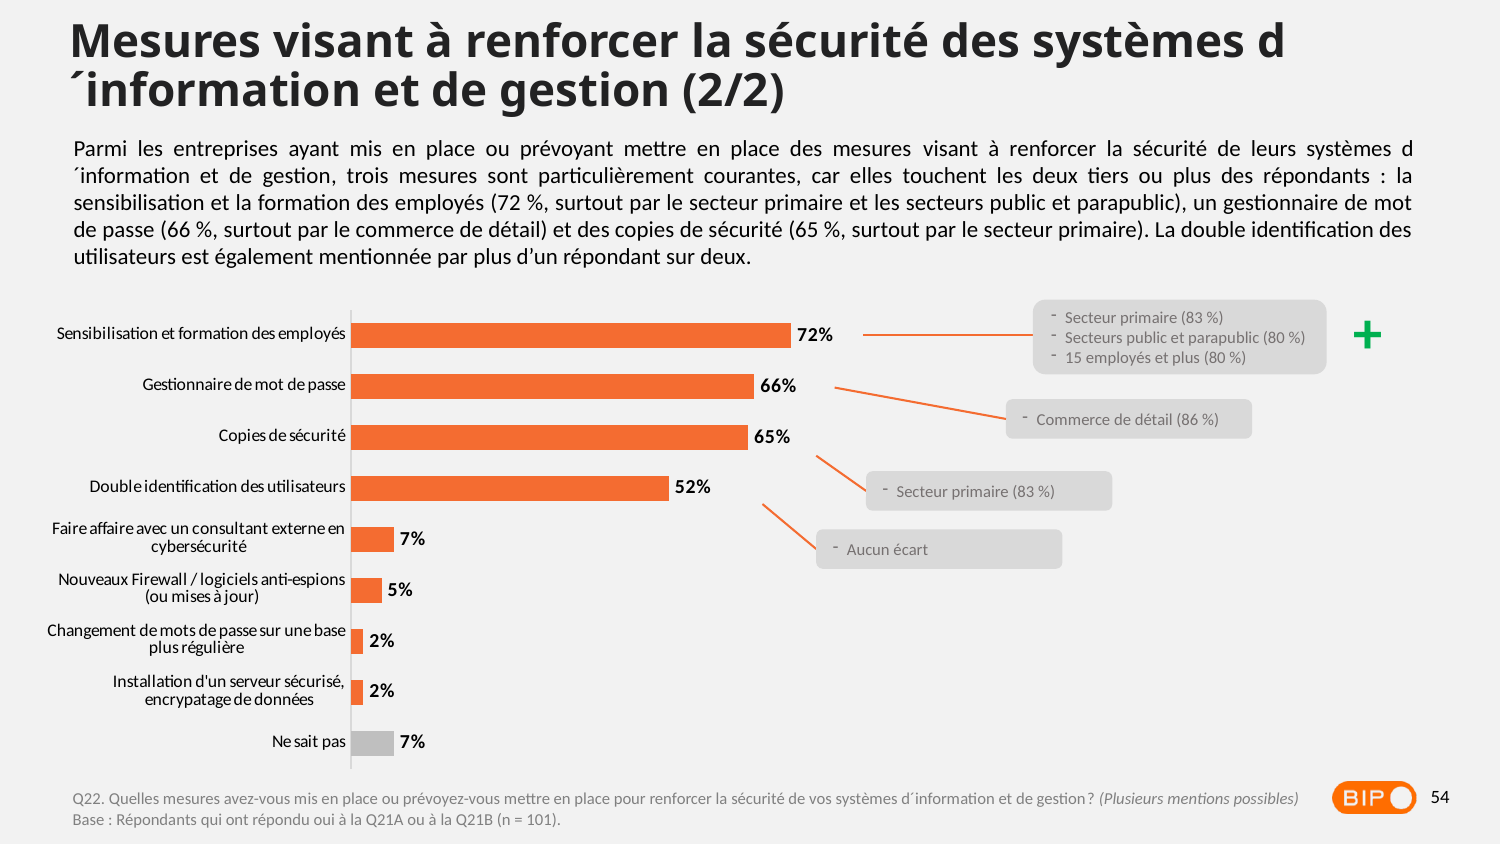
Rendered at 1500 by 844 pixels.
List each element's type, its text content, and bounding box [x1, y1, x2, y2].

text_box Commerce de détail (86 %) [1005, 399, 1253, 439]
text_box Q22. Quelles mesures avez-vous mis en place ou prévoyez-vous mettre en place pour renforcer la sécurité de vos systèmes d´information et de gestion? (Plusieurs mentions possibles) Base : Répondants qui ont répondu oui à la Q21A ou à la Q21B (n = 101). [57, 781, 1337, 836]
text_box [762, 504, 817, 550]
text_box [834, 387, 1006, 419]
text_box Secteur primaire (83 %) [865, 471, 1113, 511]
text_box + [1284, 287, 1453, 373]
slide_number 54 [1401, 769, 1479, 815]
text_box Parmi les entreprises ayant mis en place ou prévoyant mettre en place des mesures visant à renforcer la sécurité de leurs systèmes d´information et de gestion, trois mesures sont particulièrement courantes, car elles touchent les deux tiers ou plus des répondants : la sensibilisation et la formation des employés (72 %, surtout par le secteur primaire et les secteurs public et parapublic), un gestionnaire de mot de passe (66 %, surtout par le commerce de détail) et des copies de sécurité (65 %, surtout par le secteur primaire). La double identification des utilisateurs est également mentionnée par plus d’un répondant sur deux. [57, 133, 1430, 270]
text_box Mesures visant à renforcer la sécurité des systèmes d´information et de gestion (2/2) [57, 23, 1402, 111]
text_box Secteur primaire (83 %) Secteurs public et parapublic (80 %) 15 employés et plus (80 %) [1032, 299, 1327, 375]
chart [47, 309, 858, 770]
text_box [816, 455, 867, 491]
text_box Aucun écart [858, 529, 1063, 569]
picture [1337, 781, 1401, 814]
